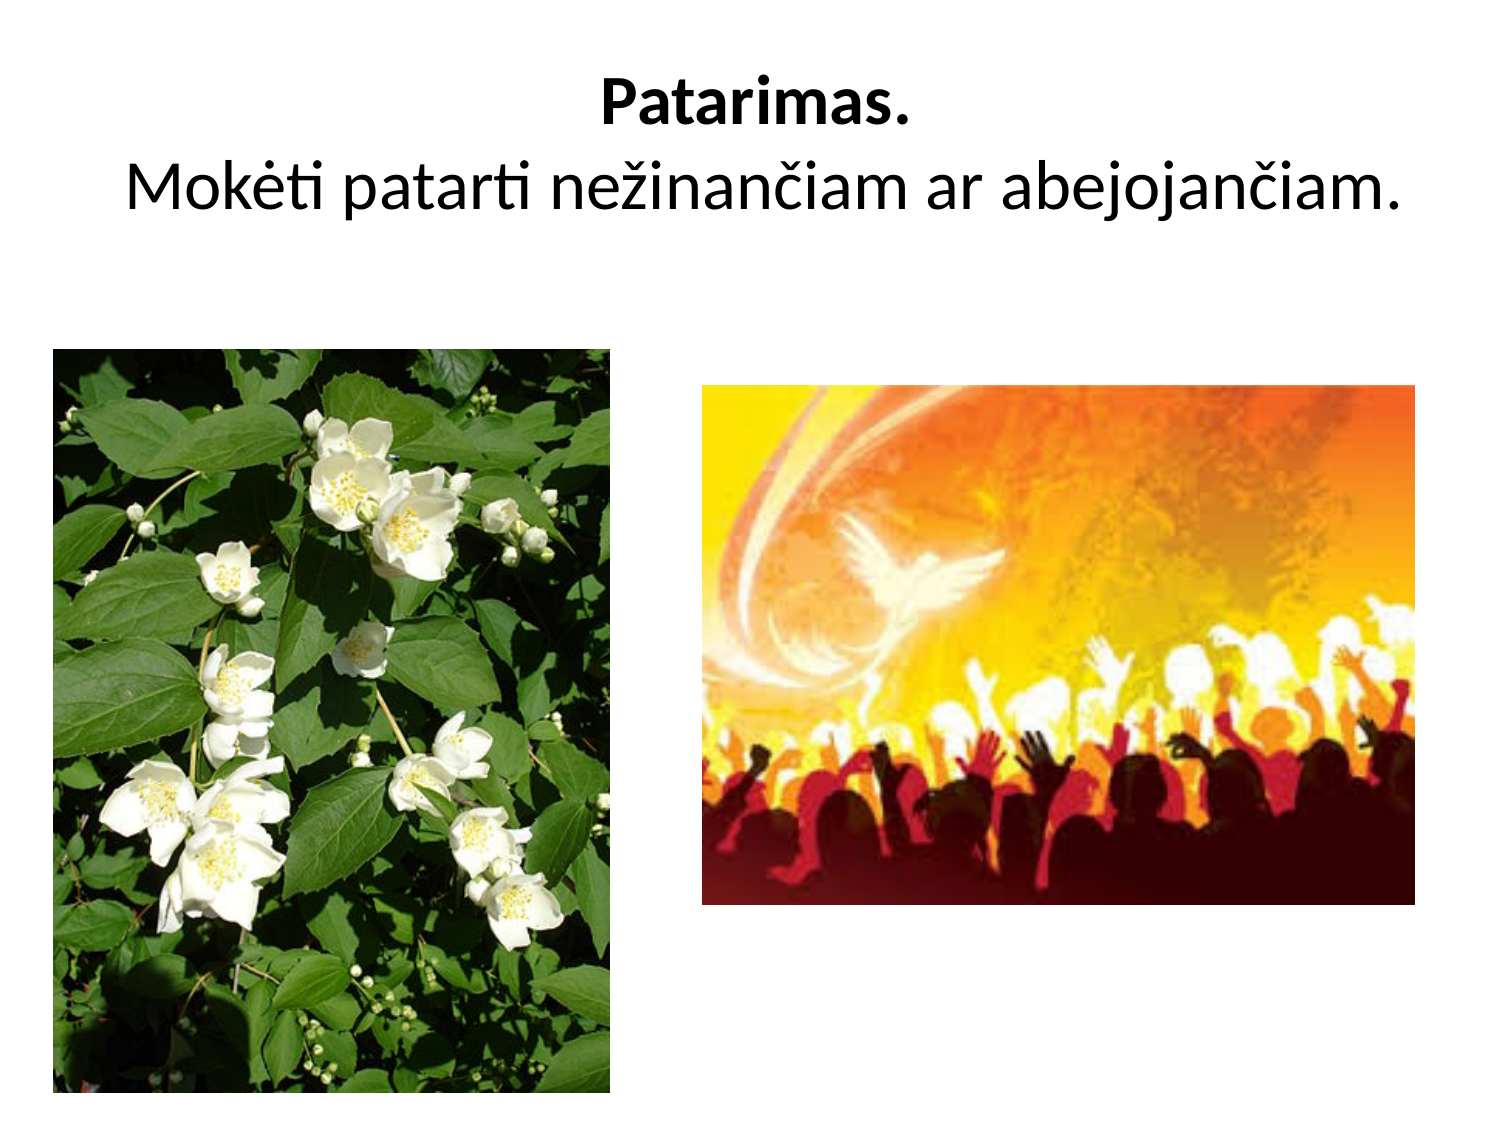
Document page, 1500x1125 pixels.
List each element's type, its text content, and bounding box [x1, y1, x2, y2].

title Patarimas. Mokėti patarti nežinančiam ar abejojančiam. [29, 45, 1500, 233]
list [702, 385, 1415, 906]
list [52, 349, 611, 1093]
